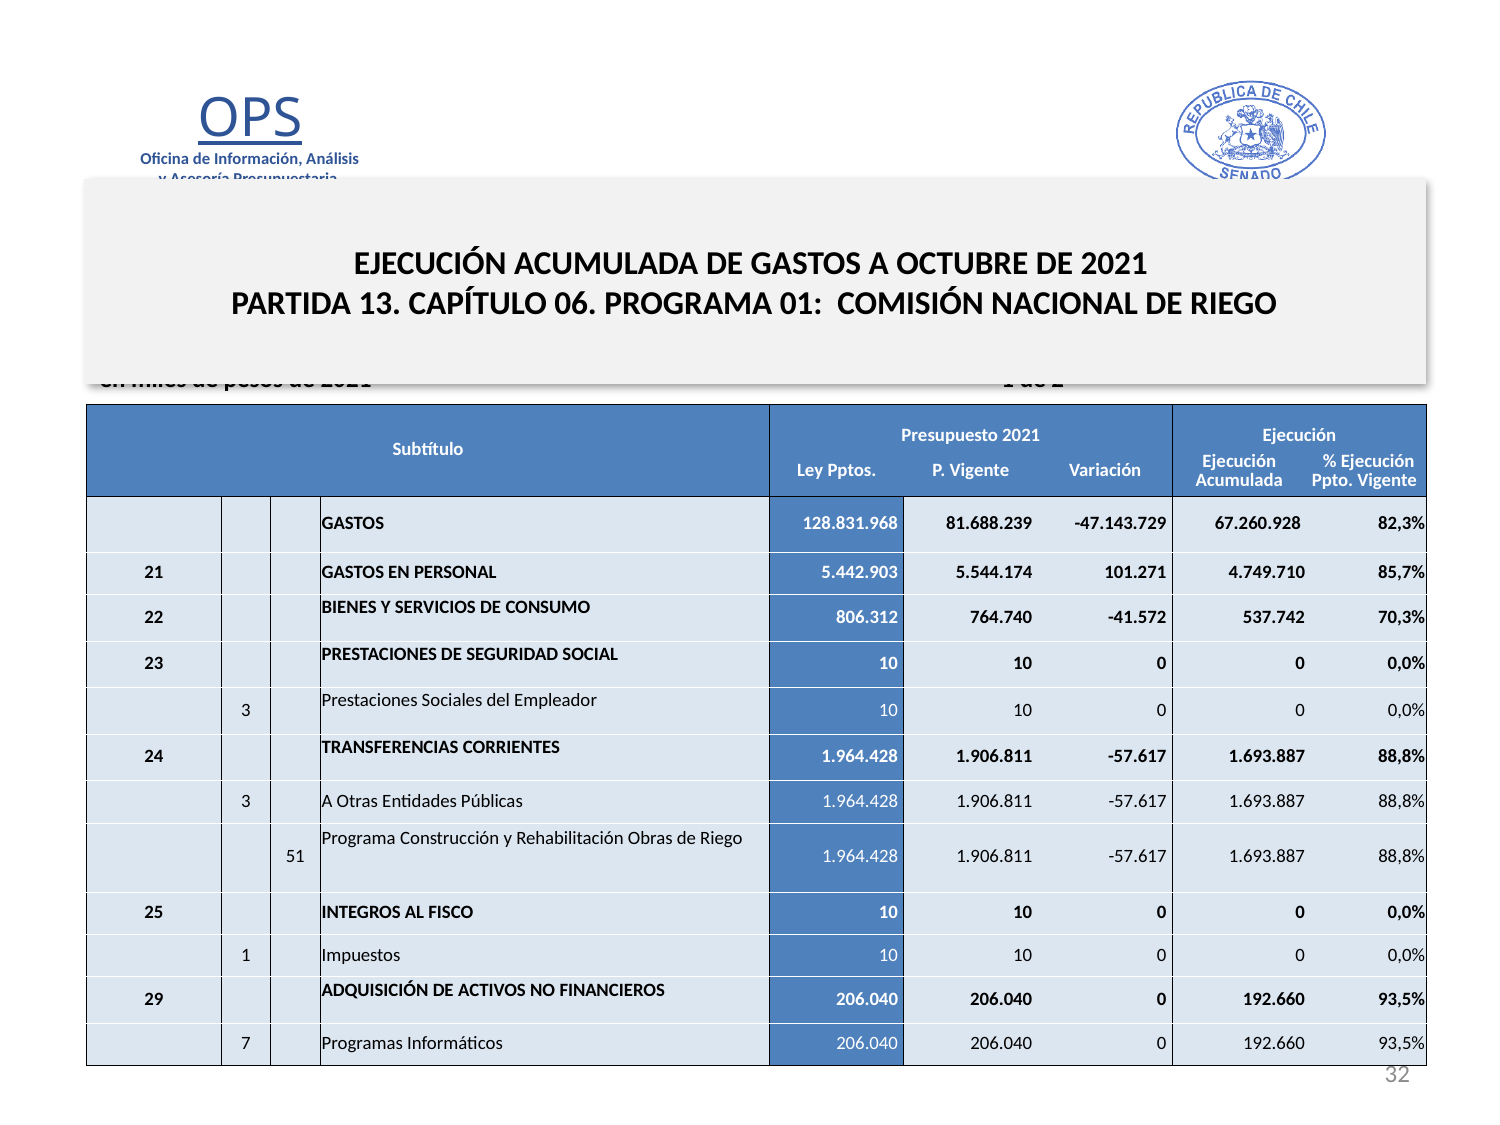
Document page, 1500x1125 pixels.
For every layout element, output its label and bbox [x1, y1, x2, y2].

table_cell [321, 735, 769, 780]
table_cell [770, 446, 1172, 496]
table_cell [87, 642, 221, 687]
table_cell [271, 935, 320, 976]
table_cell [770, 642, 903, 687]
table_header [87, 405, 769, 496]
table_cell [770, 688, 903, 734]
title [85, 179, 1425, 384]
table_cell [87, 1024, 221, 1065]
table_cell [770, 497, 903, 552]
table_cell [271, 1024, 320, 1065]
table_cell [222, 824, 270, 892]
table_cell [1173, 935, 1426, 976]
table_cell [904, 781, 1172, 823]
table_header [1173, 405, 1426, 446]
table_cell [321, 642, 769, 687]
table_cell [222, 781, 270, 823]
table_cell [1173, 977, 1426, 1023]
table_cell [321, 688, 769, 734]
table_cell [271, 893, 320, 934]
table_cell [904, 1024, 1172, 1065]
table_cell [222, 688, 270, 734]
table_cell [770, 595, 903, 641]
slide_number [1074, 1066, 1425, 1103]
table_cell [222, 735, 270, 780]
table_cell [1173, 1024, 1426, 1065]
table_cell [271, 553, 320, 594]
table_cell [87, 893, 221, 934]
table_cell [222, 595, 270, 641]
table_cell [1173, 446, 1426, 496]
table_cell [321, 595, 769, 641]
table_cell [904, 824, 1172, 892]
table_cell [87, 553, 221, 594]
table_cell [904, 642, 1172, 687]
table_cell [87, 824, 221, 892]
table_cell [321, 977, 769, 1023]
table_cell [222, 1024, 270, 1065]
table_cell [1173, 893, 1426, 934]
table_cell [770, 824, 903, 892]
table_cell [321, 935, 769, 976]
table_cell [1173, 553, 1426, 594]
table_cell [321, 553, 769, 594]
table_cell [770, 893, 903, 934]
table_cell [271, 977, 320, 1023]
table_cell [1173, 642, 1426, 687]
table_cell [222, 893, 270, 934]
table_cell [1173, 595, 1426, 641]
table_cell [904, 553, 1172, 594]
table_cell [904, 893, 1172, 934]
table_header [770, 405, 1172, 446]
table_cell [321, 893, 769, 934]
table_cell [904, 595, 1172, 641]
table_cell [904, 977, 1172, 1023]
table_cell [271, 824, 320, 892]
table_cell [87, 977, 221, 1023]
table_cell [770, 781, 903, 823]
table_cell [222, 977, 270, 1023]
table_cell [271, 735, 320, 780]
table_cell [222, 935, 270, 976]
table_cell [222, 497, 270, 552]
table_cell [271, 595, 320, 641]
table_cell [1173, 781, 1426, 823]
table_cell [321, 824, 769, 892]
table_cell [904, 935, 1172, 976]
table_cell [222, 553, 270, 594]
table_cell [770, 1024, 903, 1065]
table_cell [1173, 688, 1426, 734]
table_cell [271, 781, 320, 823]
table_cell [904, 688, 1172, 734]
table_cell [770, 935, 903, 976]
picture [1160, 74, 1340, 179]
table_cell [87, 781, 221, 823]
table_cell [1173, 824, 1426, 892]
table_cell [271, 642, 320, 687]
table_cell [87, 497, 221, 552]
table_cell [321, 1024, 769, 1065]
table_cell [321, 781, 769, 823]
table_cell [904, 497, 1172, 552]
table_cell [87, 688, 221, 734]
table_cell [271, 688, 320, 734]
table_cell [271, 497, 320, 552]
table_cell [87, 595, 221, 641]
table_cell [770, 553, 903, 594]
table_cell [222, 642, 270, 687]
table_cell [87, 935, 221, 976]
table_cell [87, 735, 221, 780]
table_cell [770, 977, 903, 1023]
table_cell [904, 735, 1172, 780]
table_cell [1173, 497, 1426, 552]
table_cell [1173, 735, 1426, 780]
table_cell [770, 735, 903, 780]
table_cell [321, 497, 769, 552]
text_box [84, 355, 1376, 403]
